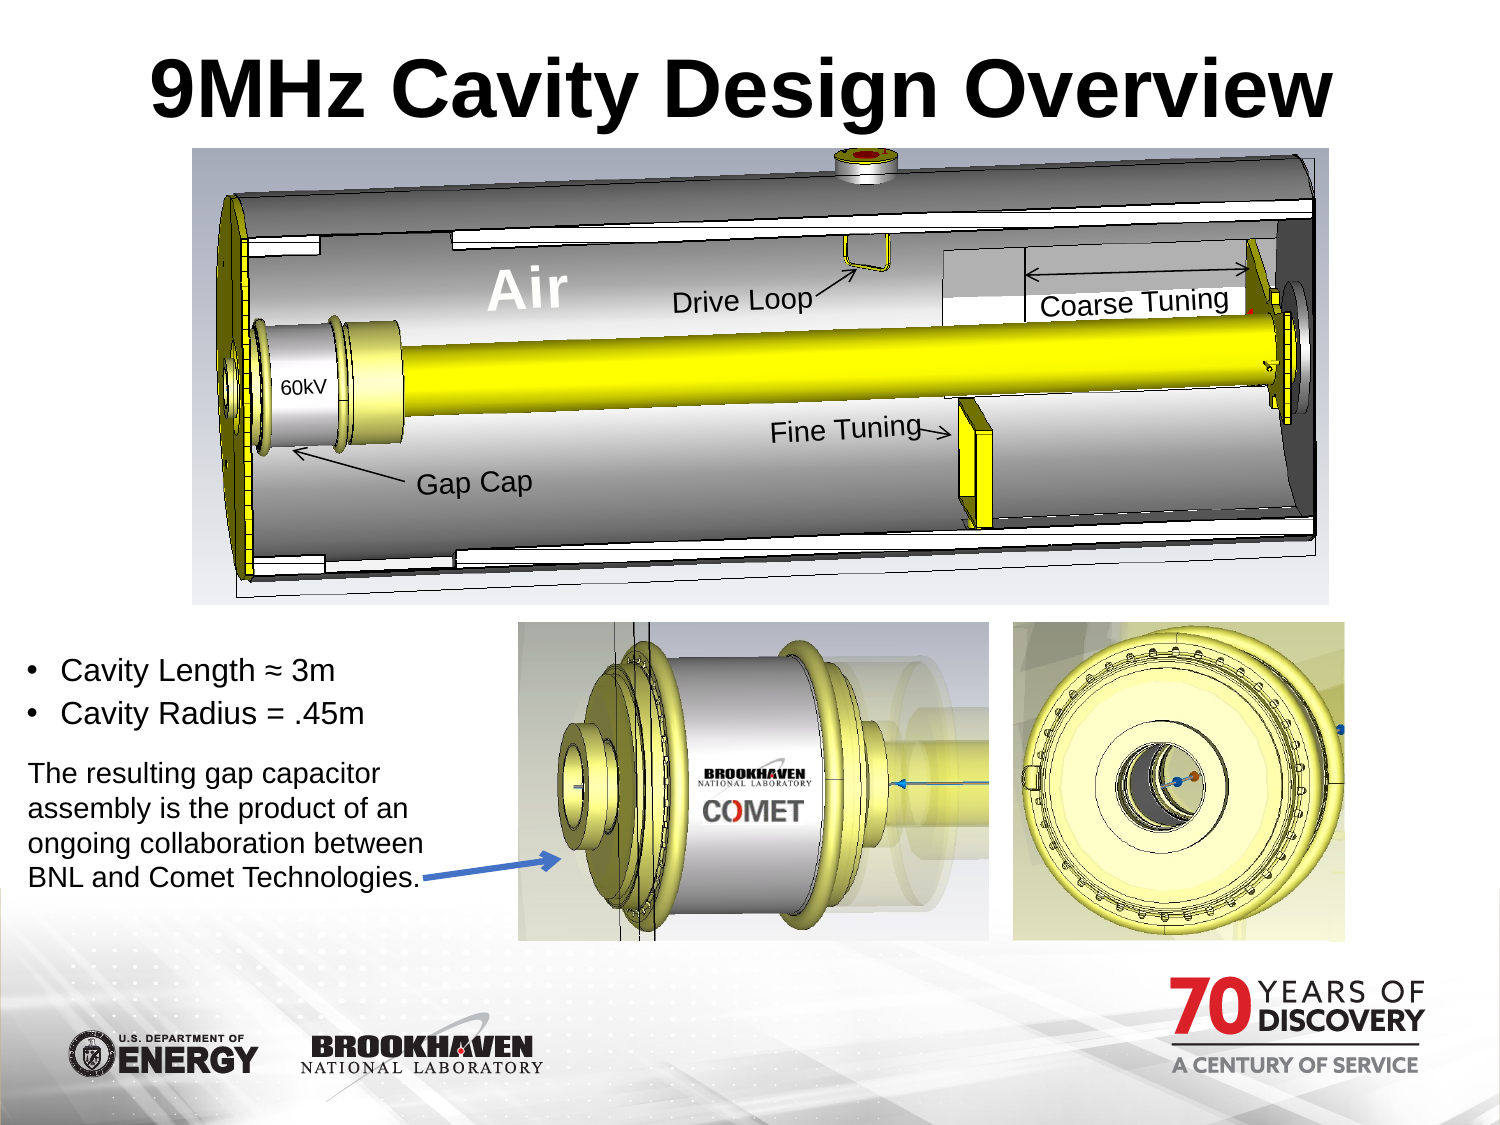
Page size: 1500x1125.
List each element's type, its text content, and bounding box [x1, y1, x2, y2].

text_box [815, 268, 858, 297]
picture [0, 0, 1500, 1125]
list Cavity Length ≈ 3m Cavity Radius = .45m [0, 646, 441, 740]
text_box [422, 858, 562, 879]
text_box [917, 428, 952, 436]
text_box The resulting gap capacitor assembly is the product of an ongoing collaboration between BNL and Comet Technologies. [12, 746, 490, 902]
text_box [1024, 268, 1250, 276]
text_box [292, 450, 405, 482]
title 9MHz Cavity Design Overview [58, 37, 1425, 256]
